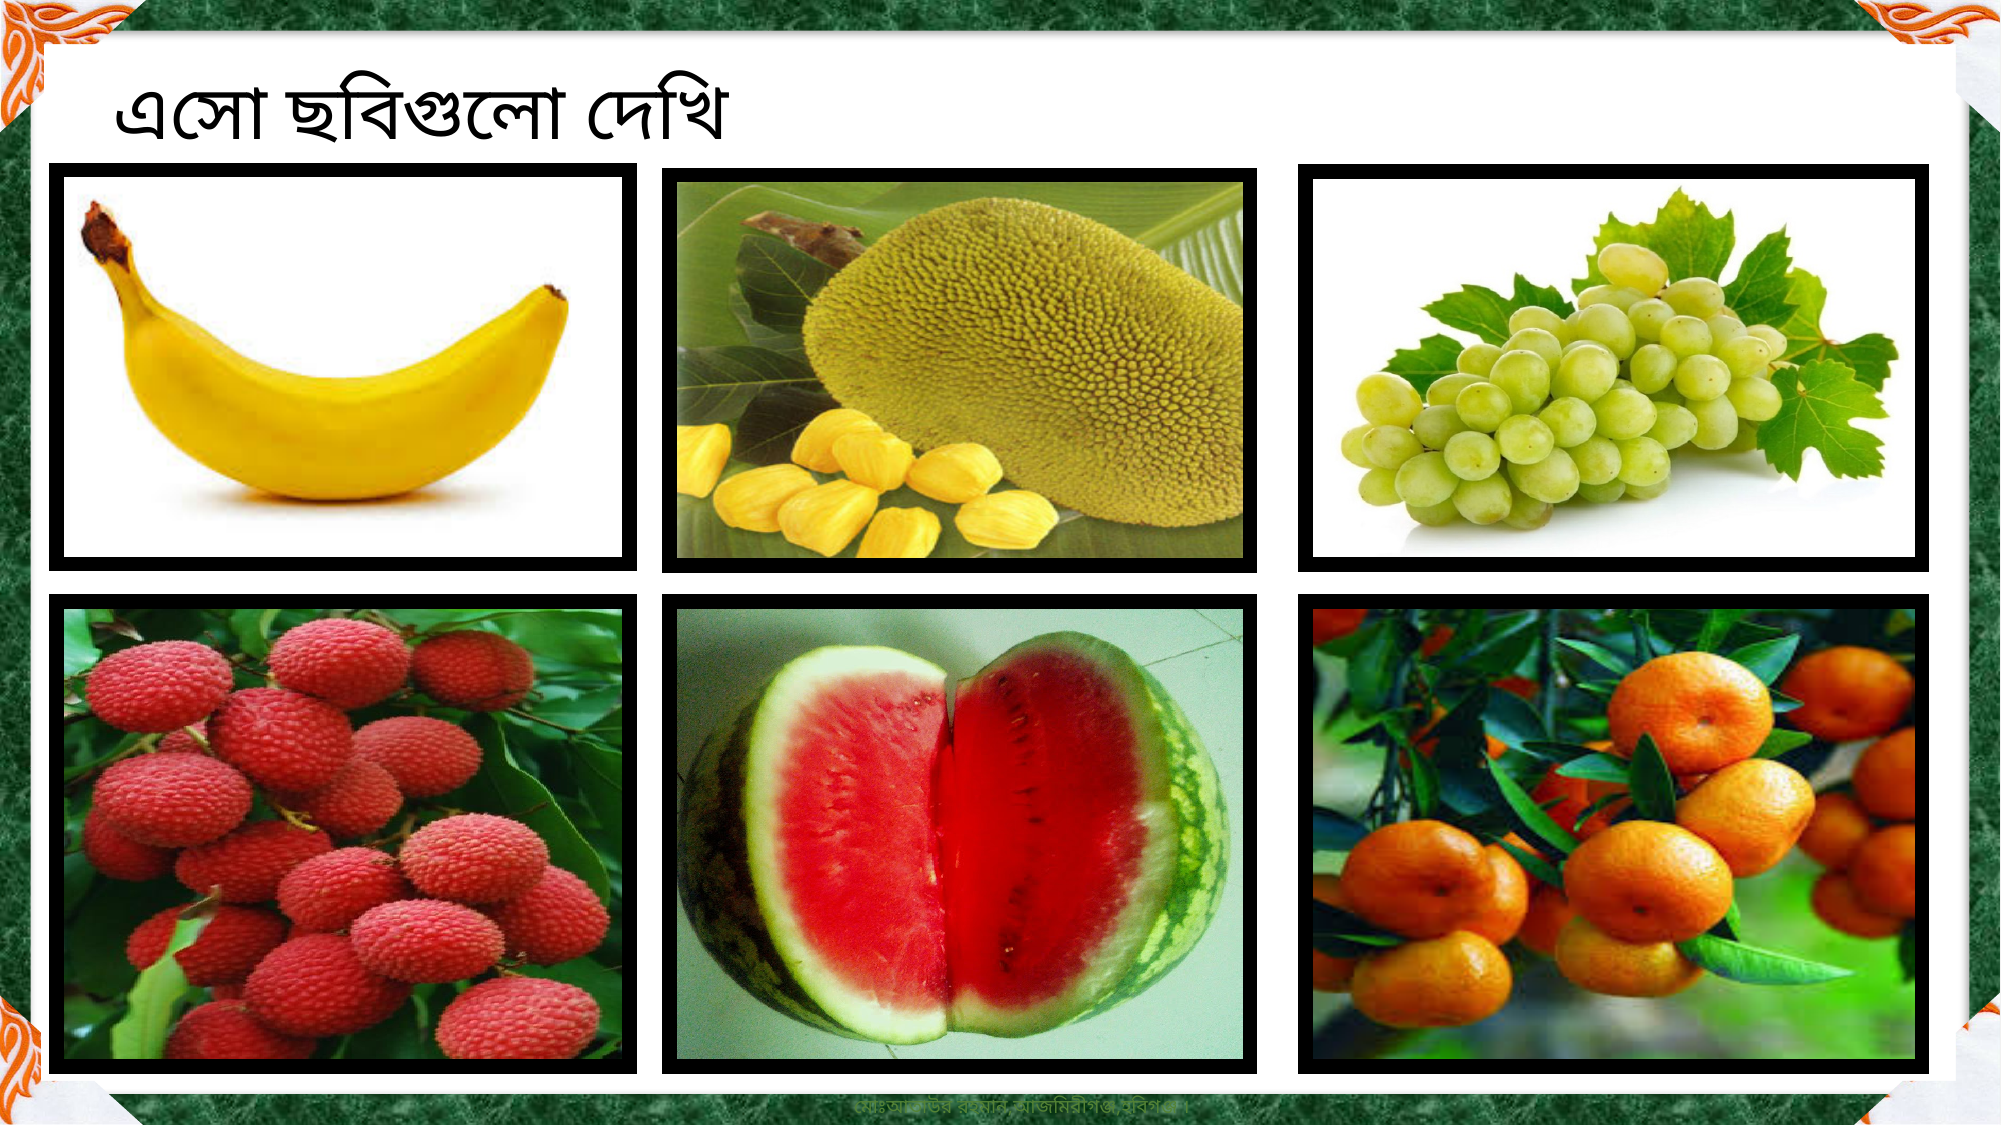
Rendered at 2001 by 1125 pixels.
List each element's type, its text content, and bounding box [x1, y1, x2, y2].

text_box এসো ছবিগুলো দেখি [32, 67, 810, 221]
picture [0, 0, 2001, 1125]
